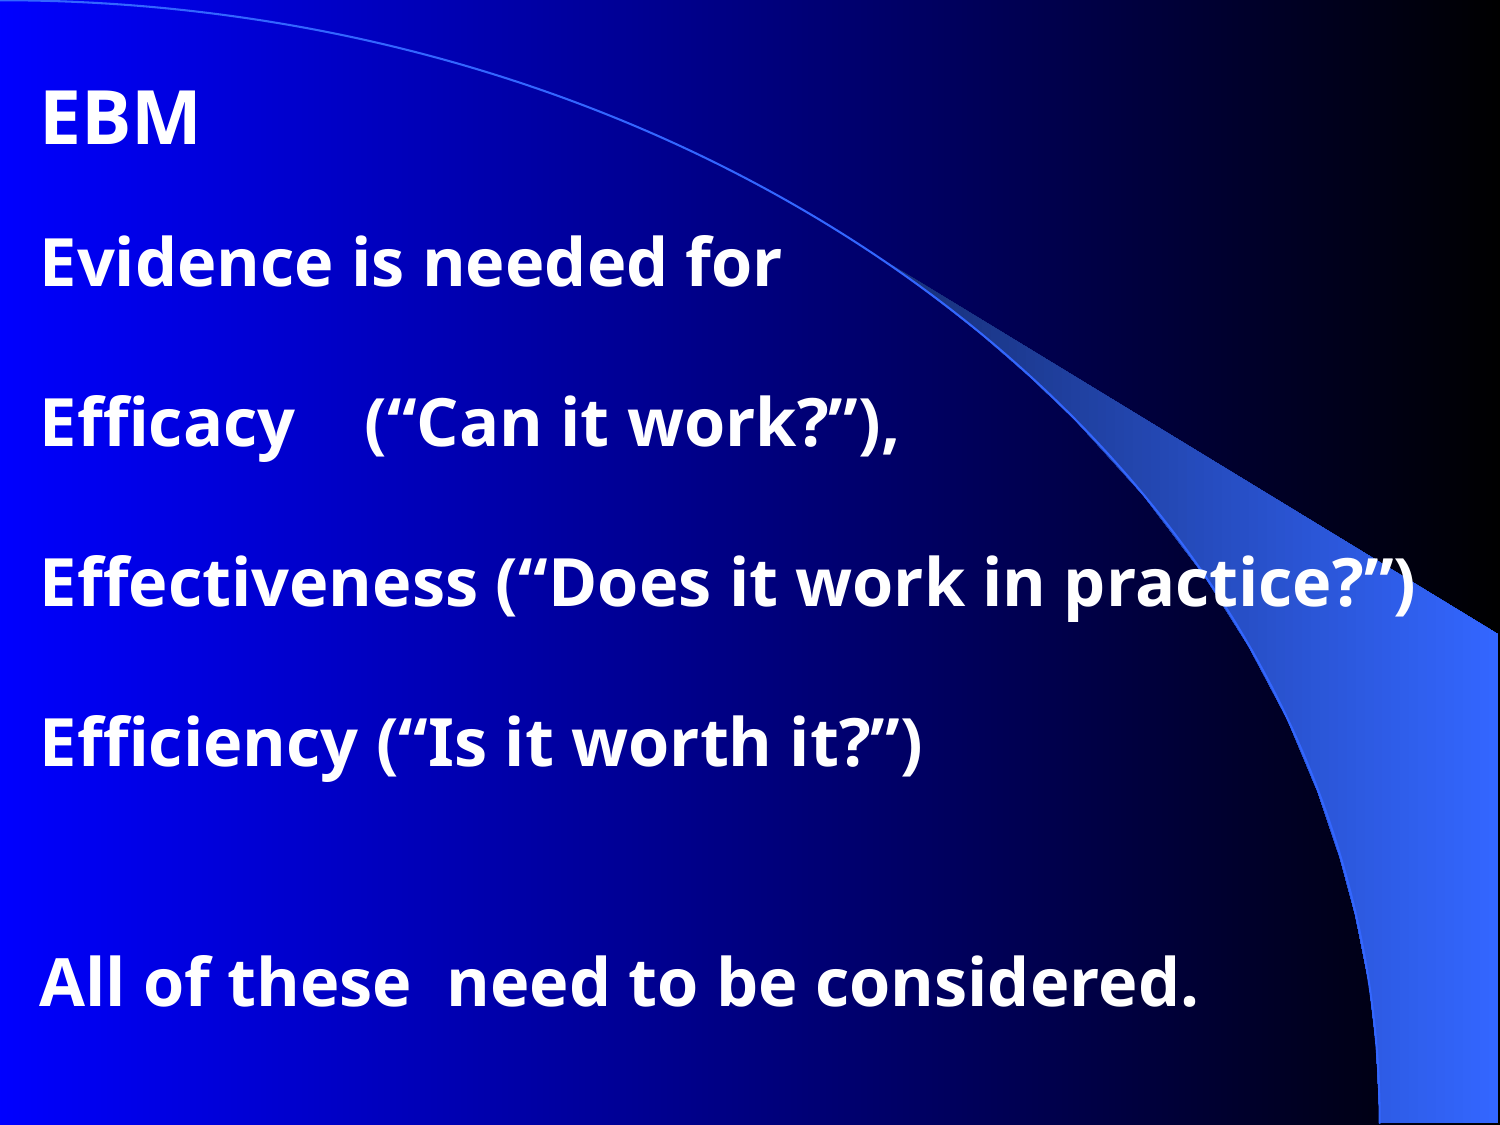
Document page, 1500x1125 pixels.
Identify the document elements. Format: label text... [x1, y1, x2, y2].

text_box EBM Evidence is needed for Efficacy (“Can it work?”), Effectiveness (“Does it work in practice?”) Efficiency (“Is it worth it?”) All of these need to be considered. [24, 62, 1438, 1027]
